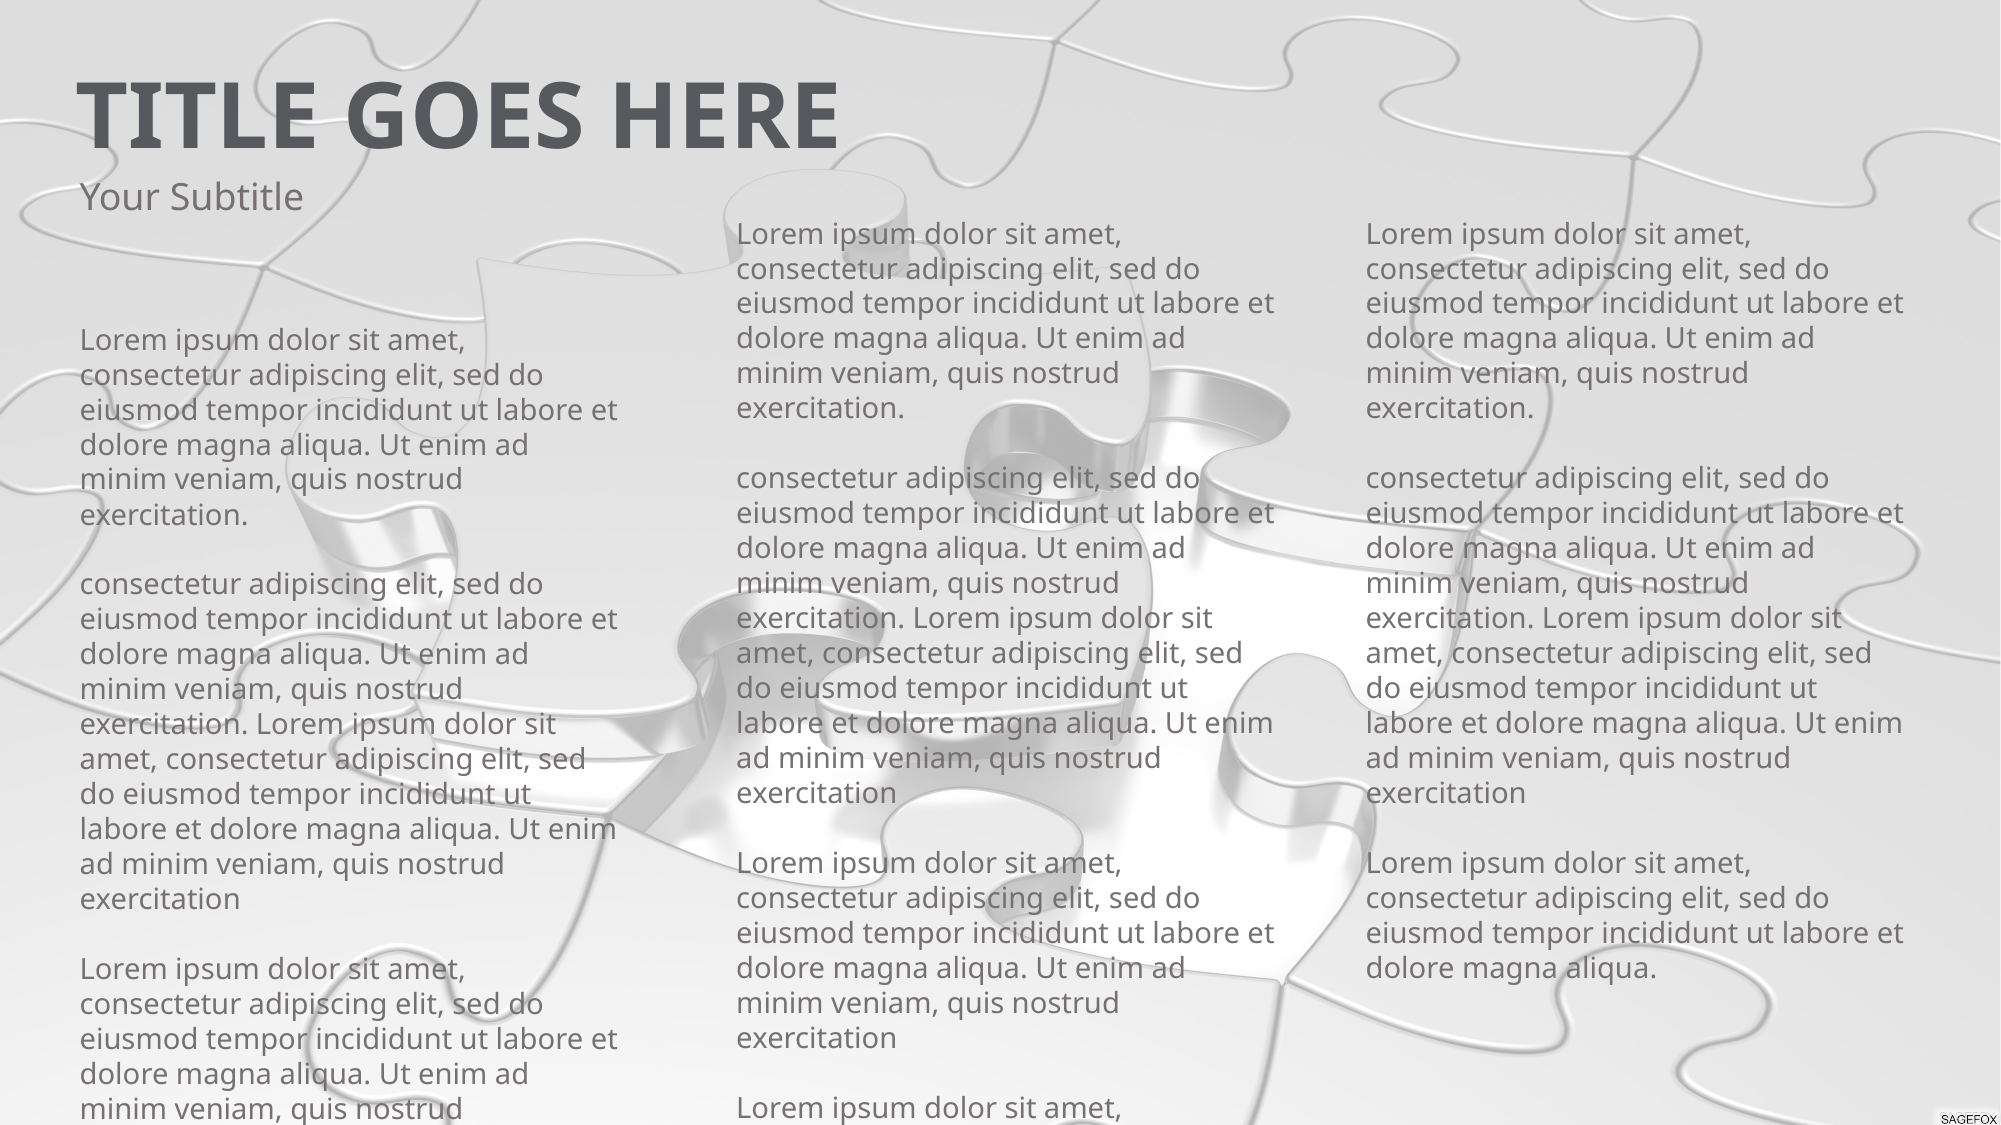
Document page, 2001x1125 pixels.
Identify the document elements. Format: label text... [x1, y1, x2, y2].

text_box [60, 49, 1020, 227]
text_box Lorem ipsum dolor sit amet, consectetur adipiscing elit, sed do eiusmod tempor incididunt ut labore et dolore magna aliqua. Ut enim ad minim veniam, quis nostrud exercitation. consectetur adipiscing elit, sed do eiusmod tempor incididunt ut labore et dolore magna aliqua. Ut enim ad minim veniam, quis nostrud exercitation. Lorem ipsum dolor sit amet, consectetur adipiscing elit, sed do eiusmod tempor incididunt ut labore et dolore magna aliqua. Ut enim ad minim veniam, quis nostrud exercitation Lorem ipsum dolor sit amet, consectetur adipiscing elit, sed do eiusmod tempor incididunt ut labore et dolore magna aliqua. Ut enim ad minim veniam, quis nostrud exercitation Lorem ipsum dolor sit amet, consectetur adipiscing elit, sed do eiusmod. [721, 207, 1292, 1125]
picture [1938, 1114, 1999, 1125]
text_box Lorem ipsum dolor sit amet, consectetur adipiscing elit, sed do eiusmod tempor incididunt ut labore et dolore magna aliqua. Ut enim ad minim veniam, quis nostrud exercitation. consectetur adipiscing elit, sed do eiusmod tempor incididunt ut labore et dolore magna aliqua. Ut enim ad minim veniam, quis nostrud exercitation. Lorem ipsum dolor sit amet, consectetur adipiscing elit, sed do eiusmod tempor incididunt ut labore et dolore magna aliqua. Ut enim ad minim veniam, quis nostrud exercitation Lorem ipsum dolor sit amet, consectetur adipiscing elit, sed do eiusmod tempor incididunt ut labore et dolore magna aliqua. Ut enim ad minim veniam, quis nostrud exercitation. [64, 313, 635, 1125]
text_box Lorem ipsum dolor sit amet, consectetur adipiscing elit, sed do eiusmod tempor incididunt ut labore et dolore magna aliqua. Ut enim ad minim veniam, quis nostrud exercitation. consectetur adipiscing elit, sed do eiusmod tempor incididunt ut labore et dolore magna aliqua. Ut enim ad minim veniam, quis nostrud exercitation. Lorem ipsum dolor sit amet, consectetur adipiscing elit, sed do eiusmod tempor incididunt ut labore et dolore magna aliqua. Ut enim ad minim veniam, quis nostrud exercitation Lorem ipsum dolor sit amet, consectetur adipiscing elit, sed do eiusmod tempor incididunt ut labore et dolore magna aliqua. [1350, 207, 1921, 992]
